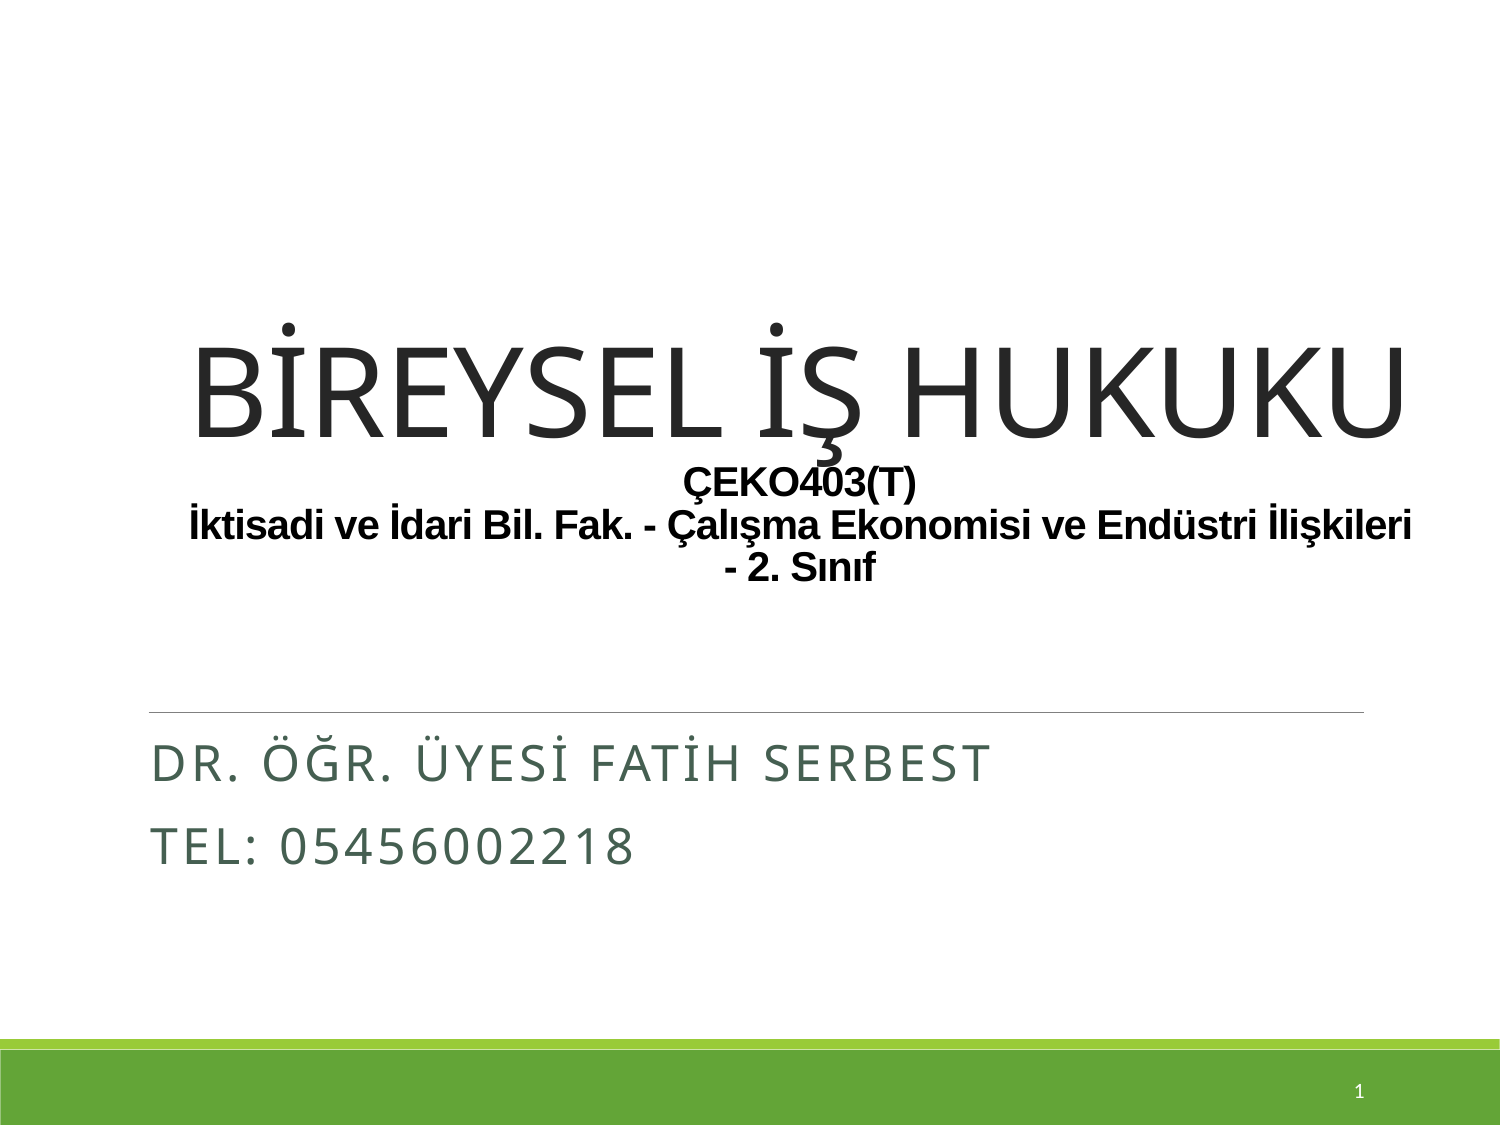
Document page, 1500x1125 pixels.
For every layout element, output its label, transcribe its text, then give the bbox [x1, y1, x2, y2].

title BİREYSEL İŞ HUKUKU ÇEKO403(T) İktisadi ve İdari Bil. Fak. - Çalışma Ekonomisi ve Endüstri İlişkileri - 2. Sınıf [162, 200, 1438, 598]
slide_number 1 [1218, 1059, 1380, 1120]
subtitle Dr. Öğr. Üyesi Fatih SERBEST Tel: 05456002218 [135, 730, 1373, 919]
